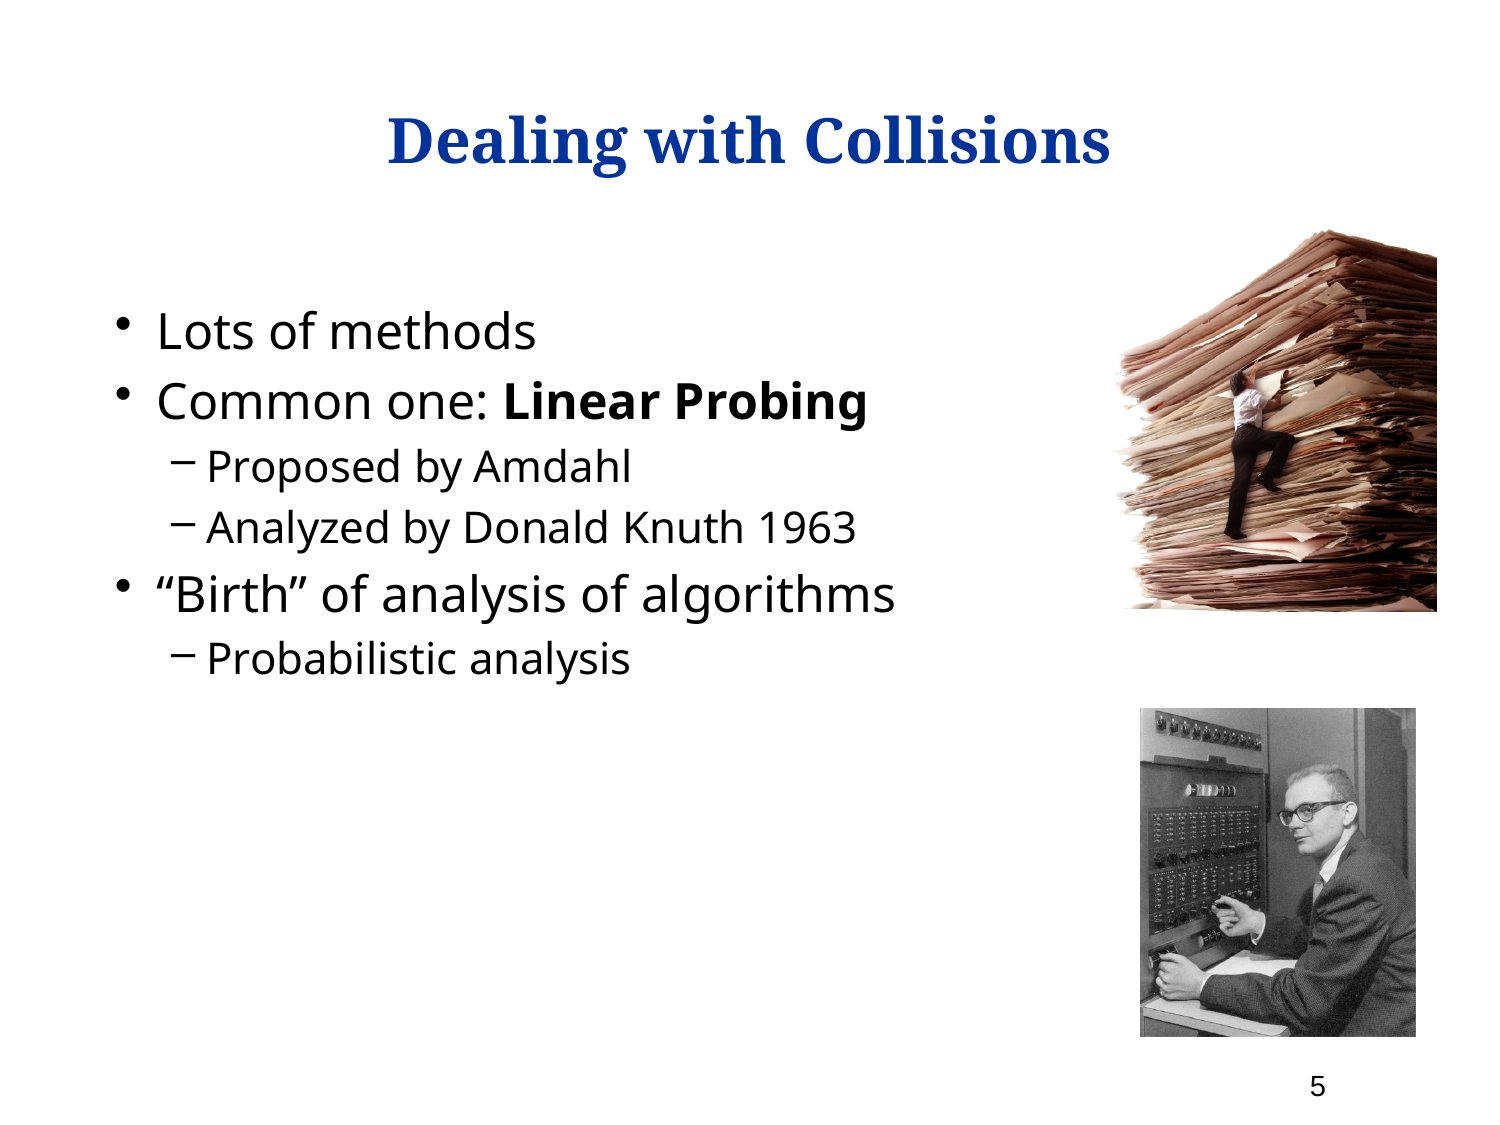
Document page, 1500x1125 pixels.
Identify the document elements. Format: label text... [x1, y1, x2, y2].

list Lots of methods Common one: Linear Probing Proposed by Amdahl Analyzed by Donald Knuth 1963 “Birth” of analysis of algorithms Probabilistic analysis [99, 292, 1375, 968]
picture [1140, 707, 1416, 1038]
title Dealing with Collisions [75, 45, 1425, 233]
slide_number 5 [1142, 1060, 1493, 1103]
picture [1080, 199, 1438, 612]
